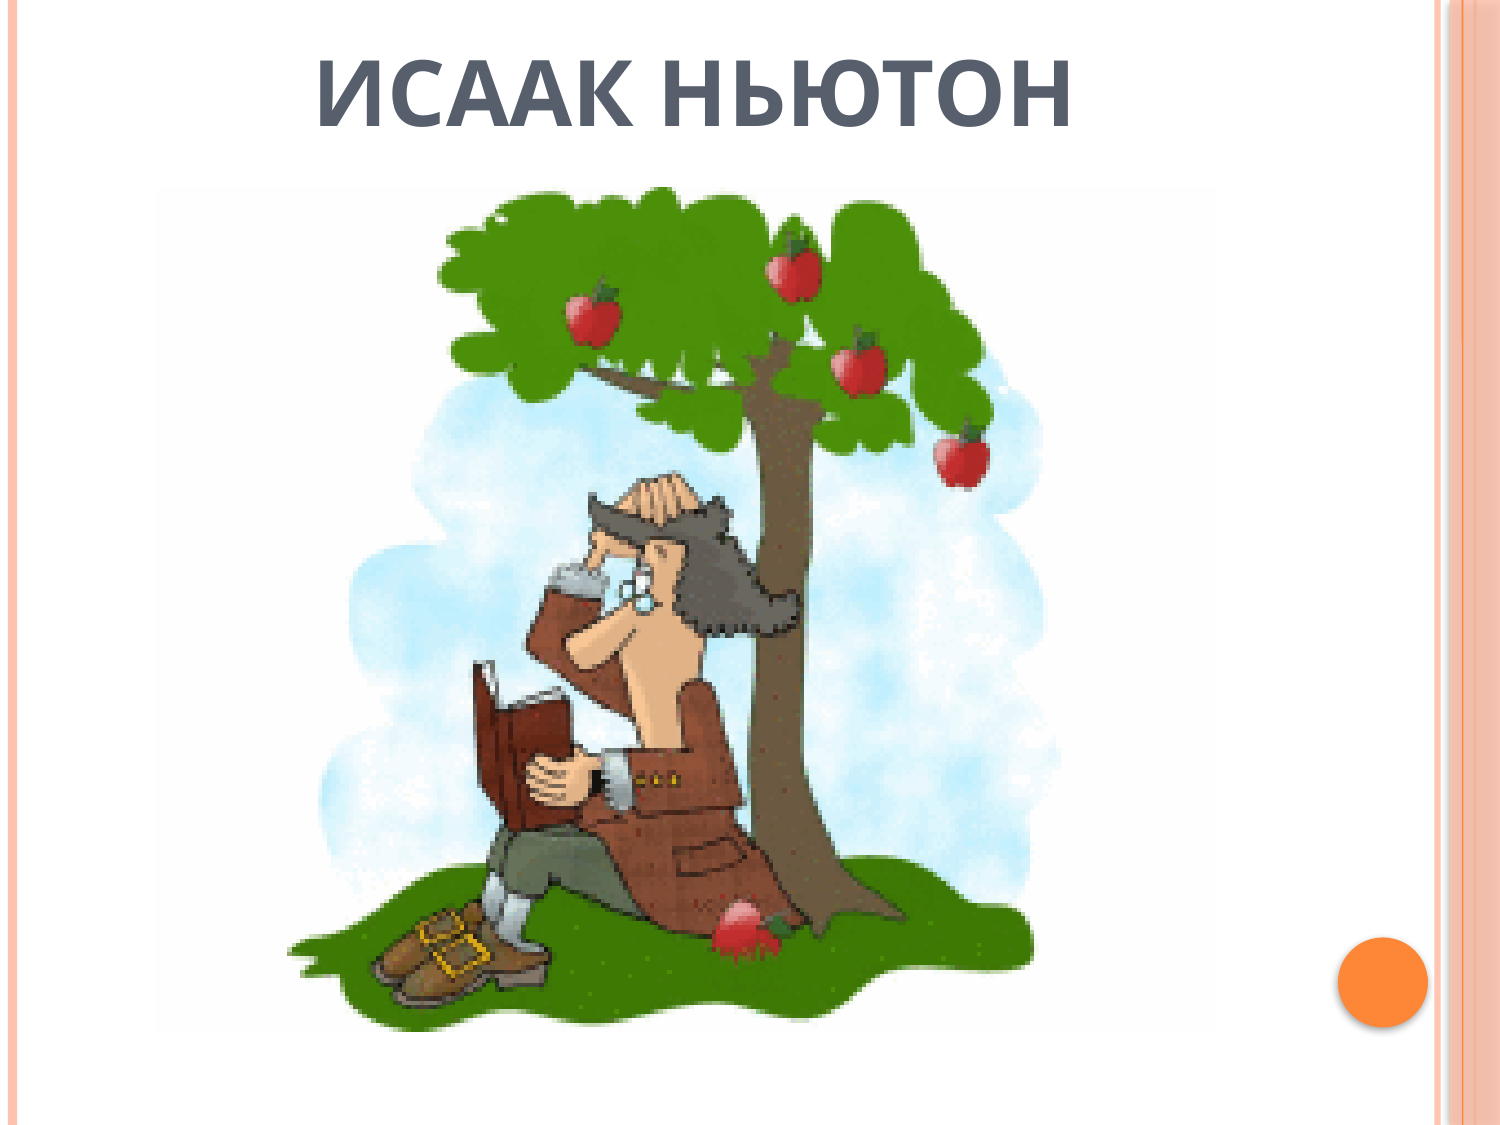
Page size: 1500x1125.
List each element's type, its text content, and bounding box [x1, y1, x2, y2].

title Исаак Ньютон [82, 0, 1307, 153]
picture [154, 186, 1216, 1032]
